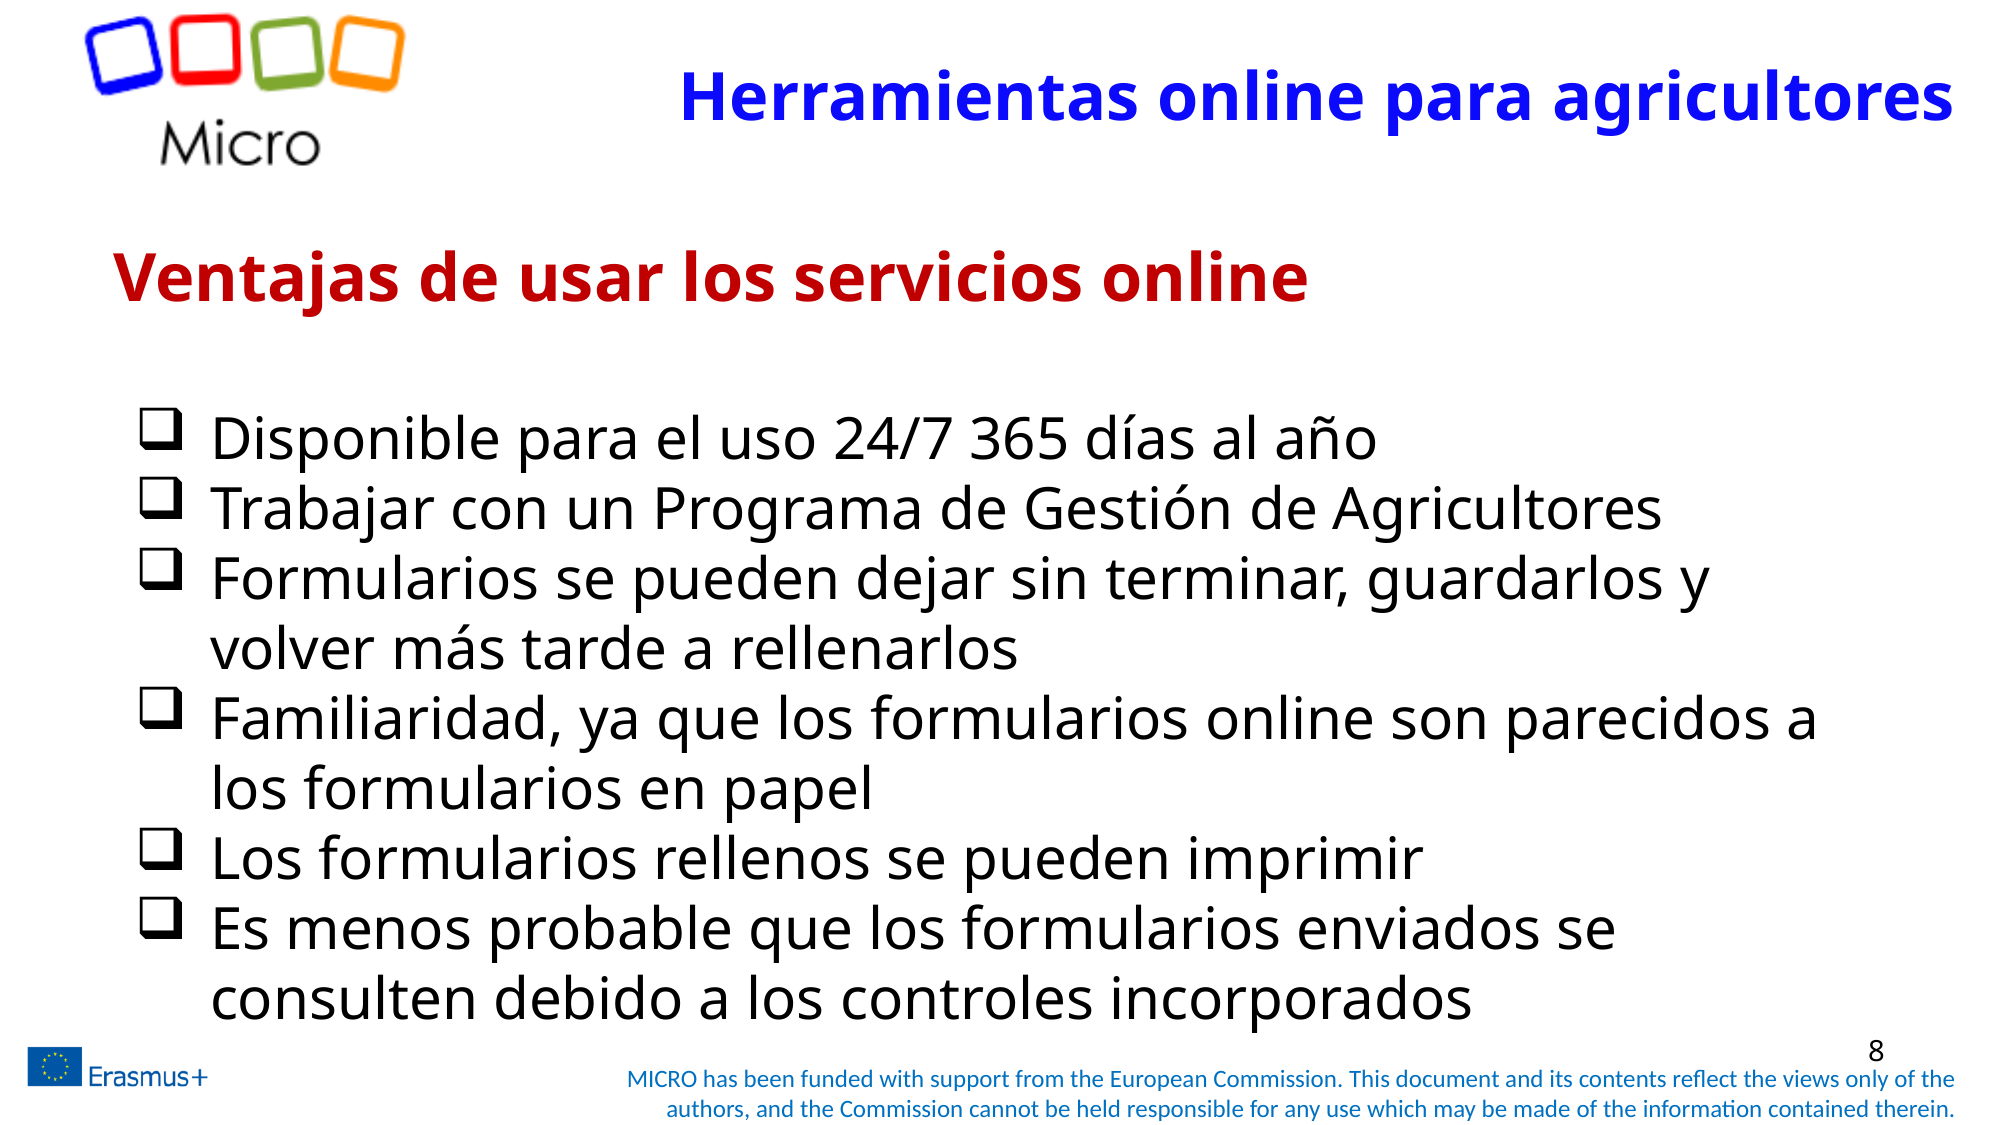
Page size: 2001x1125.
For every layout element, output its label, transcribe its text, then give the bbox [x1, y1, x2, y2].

slide_number 8 [1433, 1039, 1900, 1103]
title Ventajas de usar los servicios online [98, 181, 1888, 369]
picture [27, 1046, 208, 1087]
picture [0, 0, 170, 190]
text_box Herramientas online para agricultores [170, 0, 1971, 188]
text_box Disponible para el uso 24/7 365 días al año Trabajar con un Programa de Gestión de Agricultores Formularios se pueden dejar sin terminar, guardarlos y volver más tarde a rellenarlos Familiaridad, ya que los formularios online son parecidos a los formularios en papel Los formularios rellenos se pueden imprimir Es menos probable que los formularios enviados se consulten debido a los controles incorporados [120, 393, 1903, 1039]
